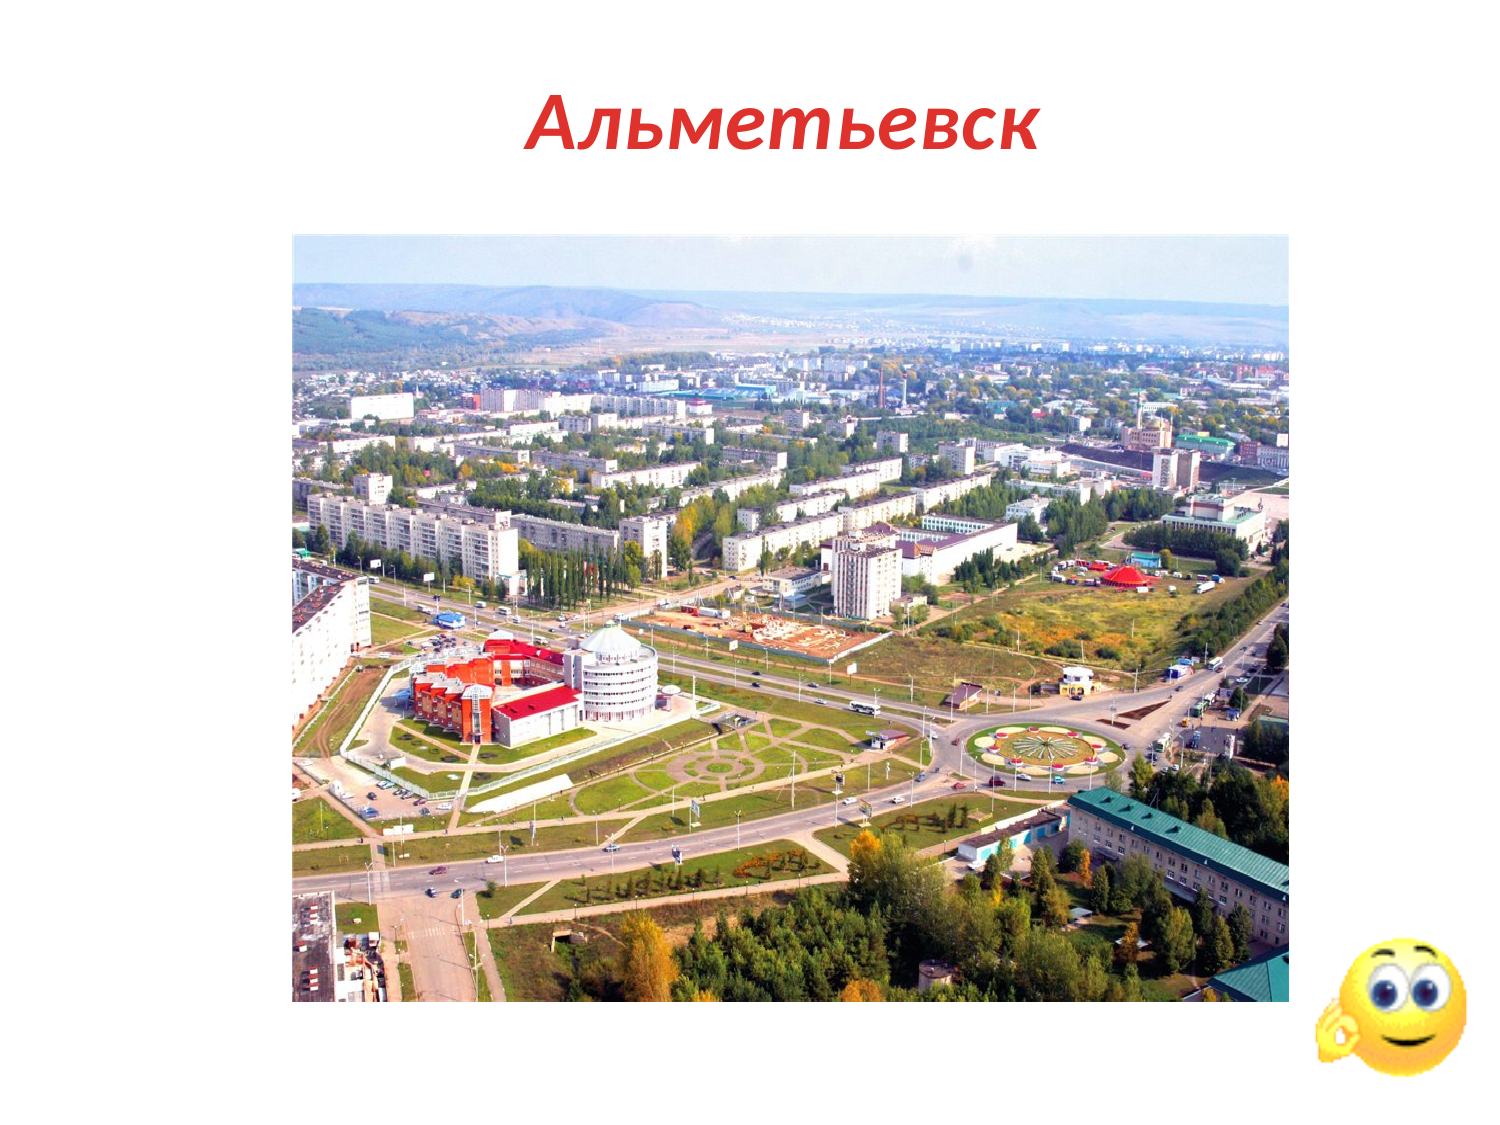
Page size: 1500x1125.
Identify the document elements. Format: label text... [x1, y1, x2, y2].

picture [292, 234, 1290, 1002]
picture [1300, 913, 1473, 1098]
text_box Альметьевск [511, 58, 1074, 174]
